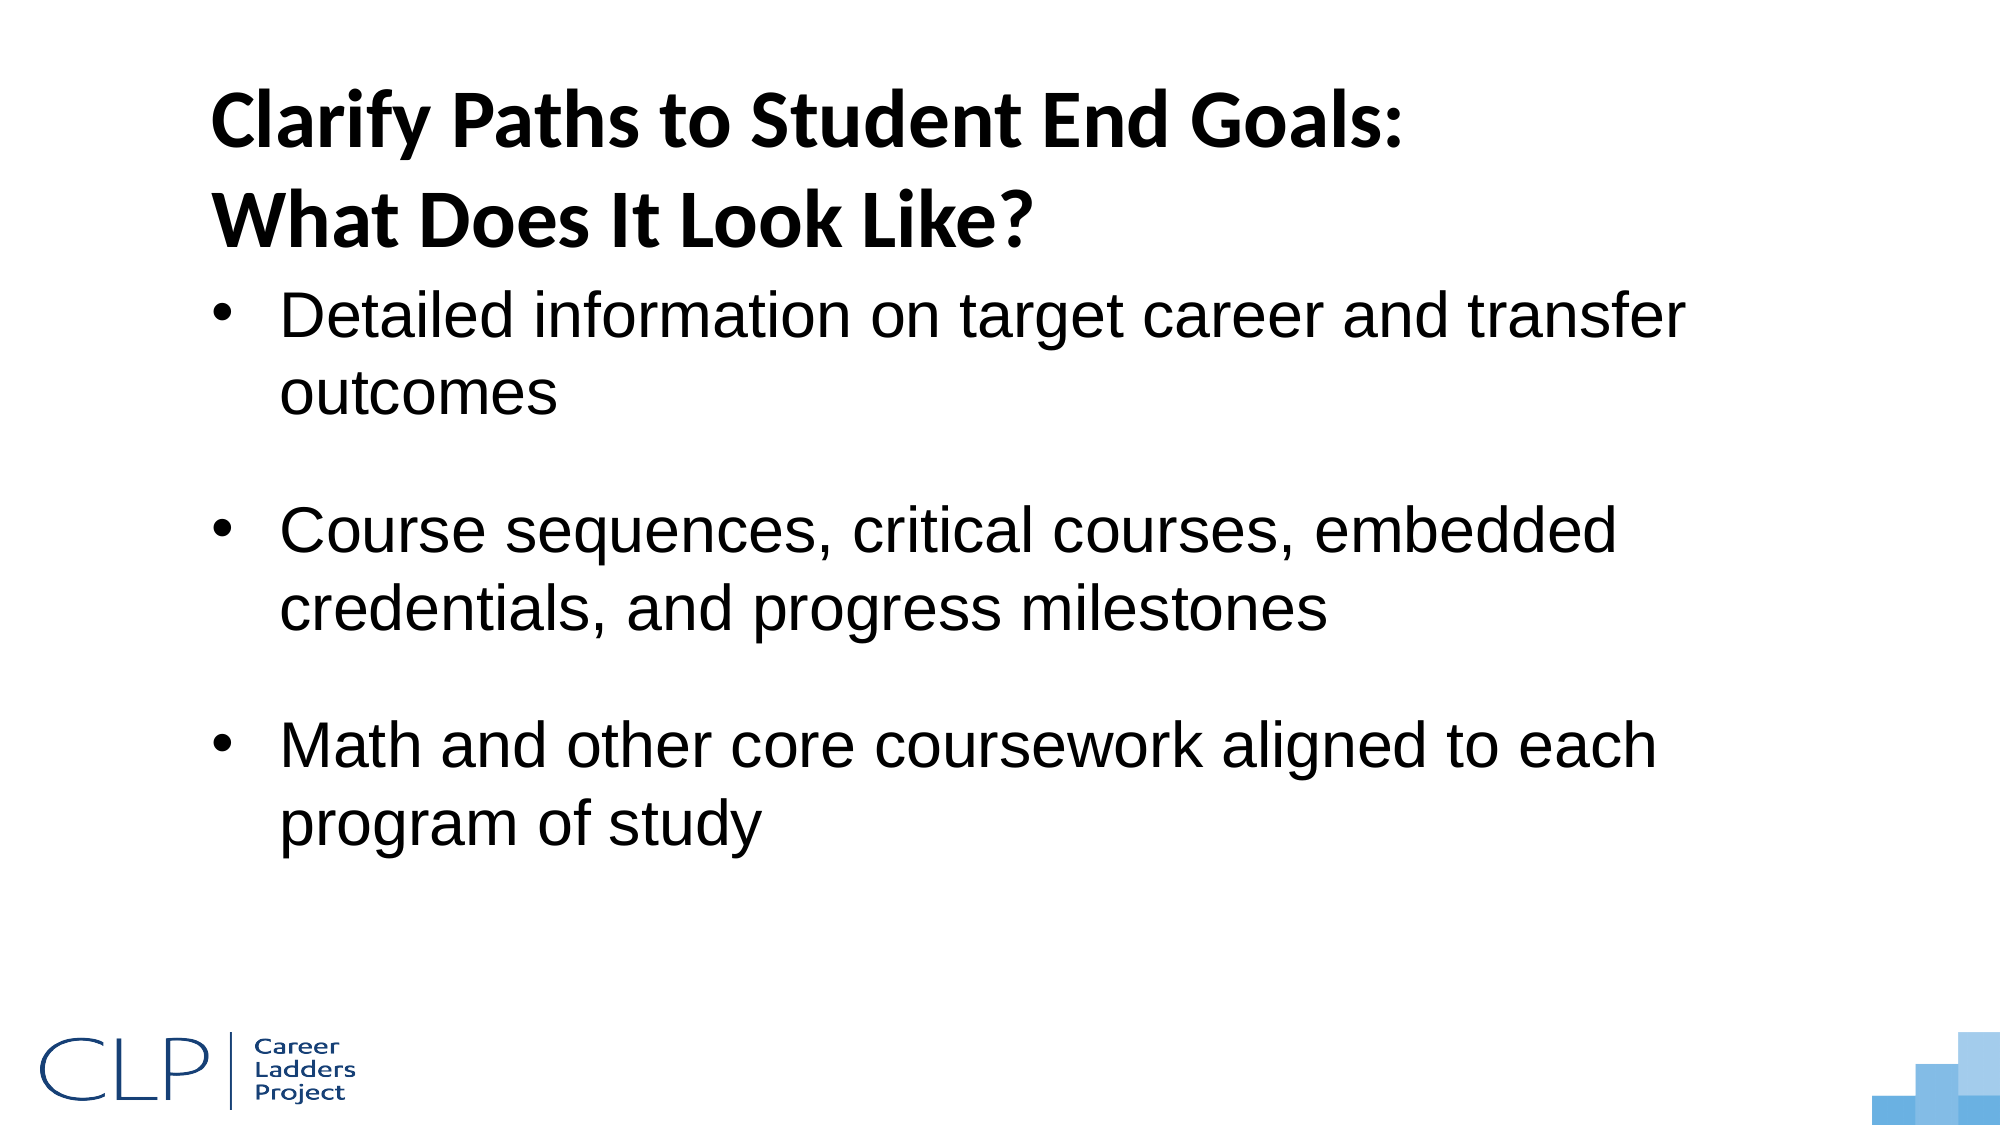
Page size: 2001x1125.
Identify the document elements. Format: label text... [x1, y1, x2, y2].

text_box Clarify Paths to Student End Goals: What Does It Look Like? [191, 54, 1900, 240]
picture [1872, 1032, 2000, 1125]
picture [40, 1032, 356, 1110]
text_box Detailed information on target career and transfer outcomes Course sequences, critical courses, embedded credentials, and progress milestones Math and other core coursework aligned to each program of study [191, 263, 1809, 1027]
